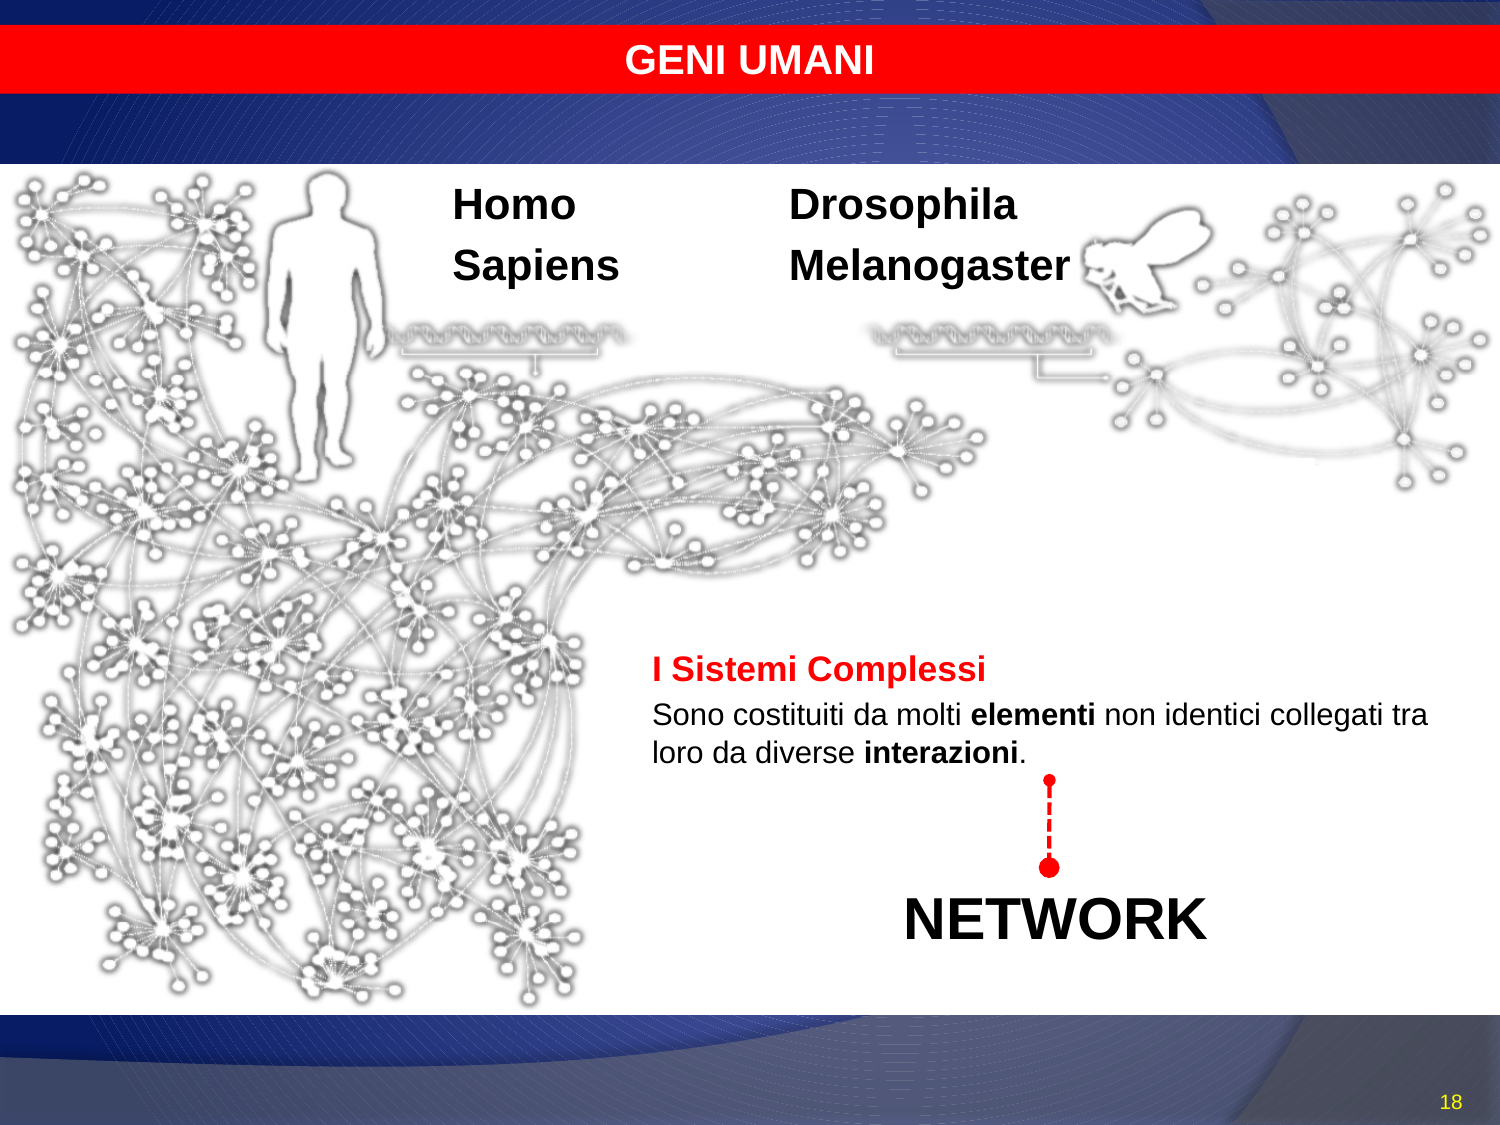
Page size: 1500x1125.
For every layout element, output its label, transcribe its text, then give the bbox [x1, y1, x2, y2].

slide_number 18 [1337, 1053, 1463, 1114]
picture [0, 164, 1500, 1015]
text_box GENI UMANI [0, 24, 1500, 94]
